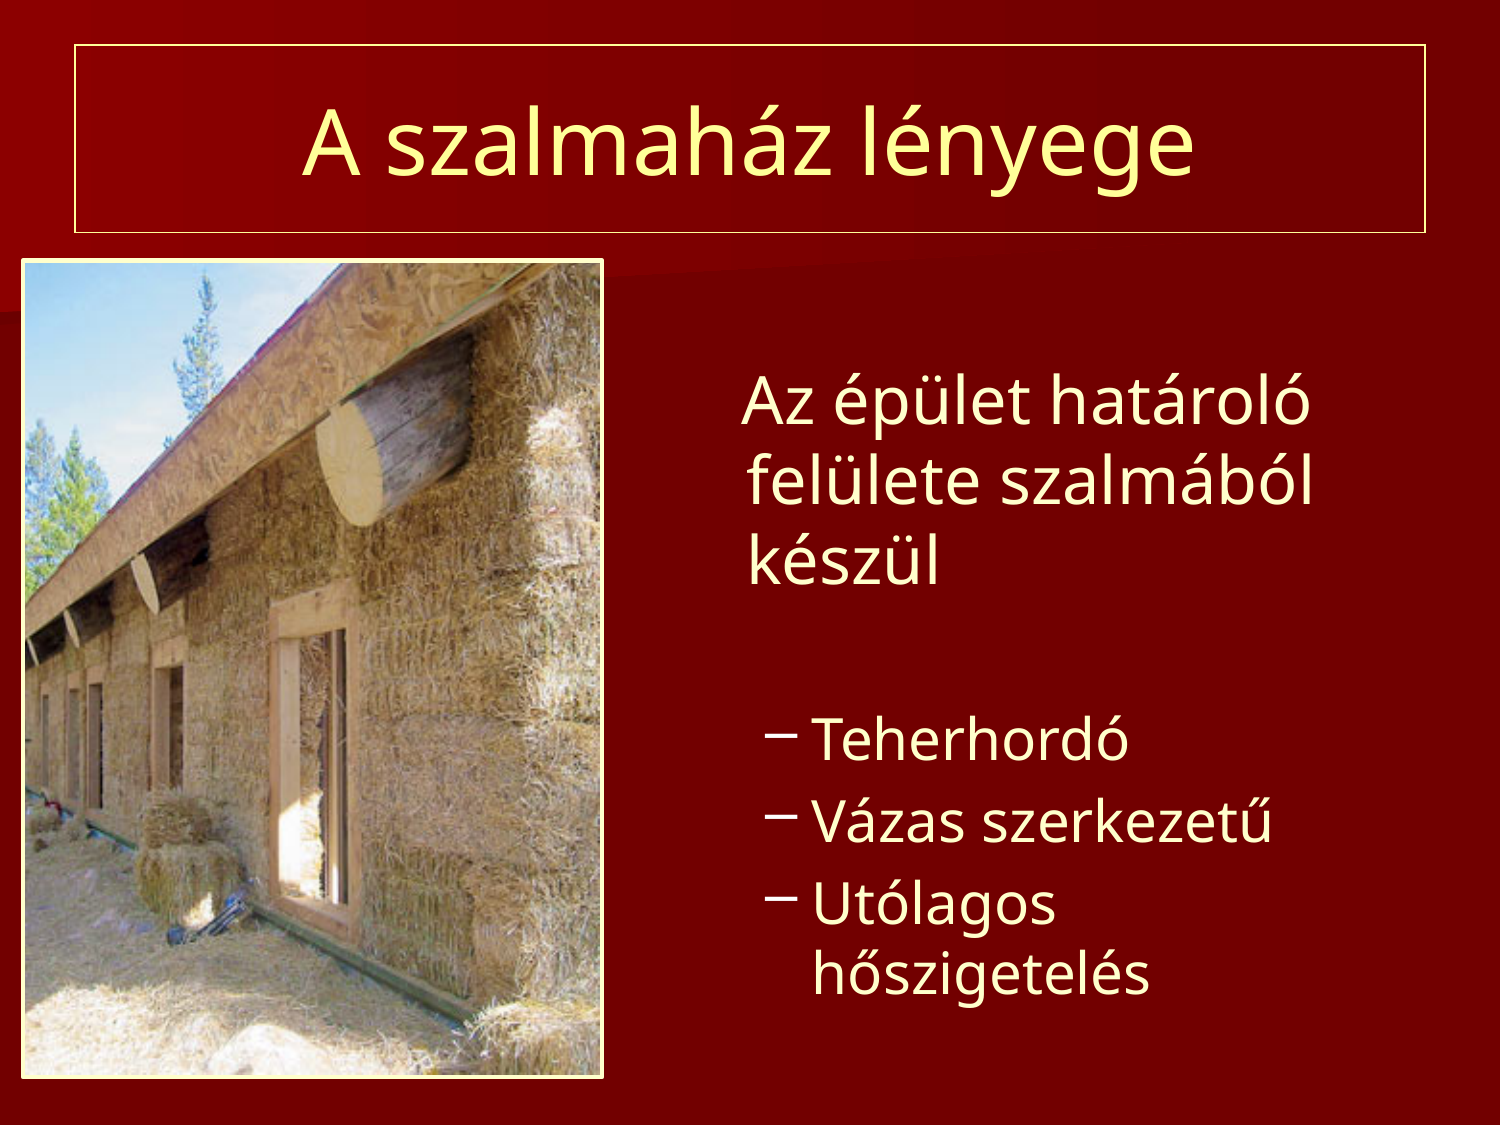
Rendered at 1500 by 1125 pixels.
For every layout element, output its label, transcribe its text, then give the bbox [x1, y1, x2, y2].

title A szalmaház lényege [74, 44, 1426, 233]
list Az épület határoló felülete szalmából készül Teherhordó Vázas szerkezetű Utólagos hőszigetelés [674, 349, 1426, 1026]
picture [24, 262, 601, 1076]
